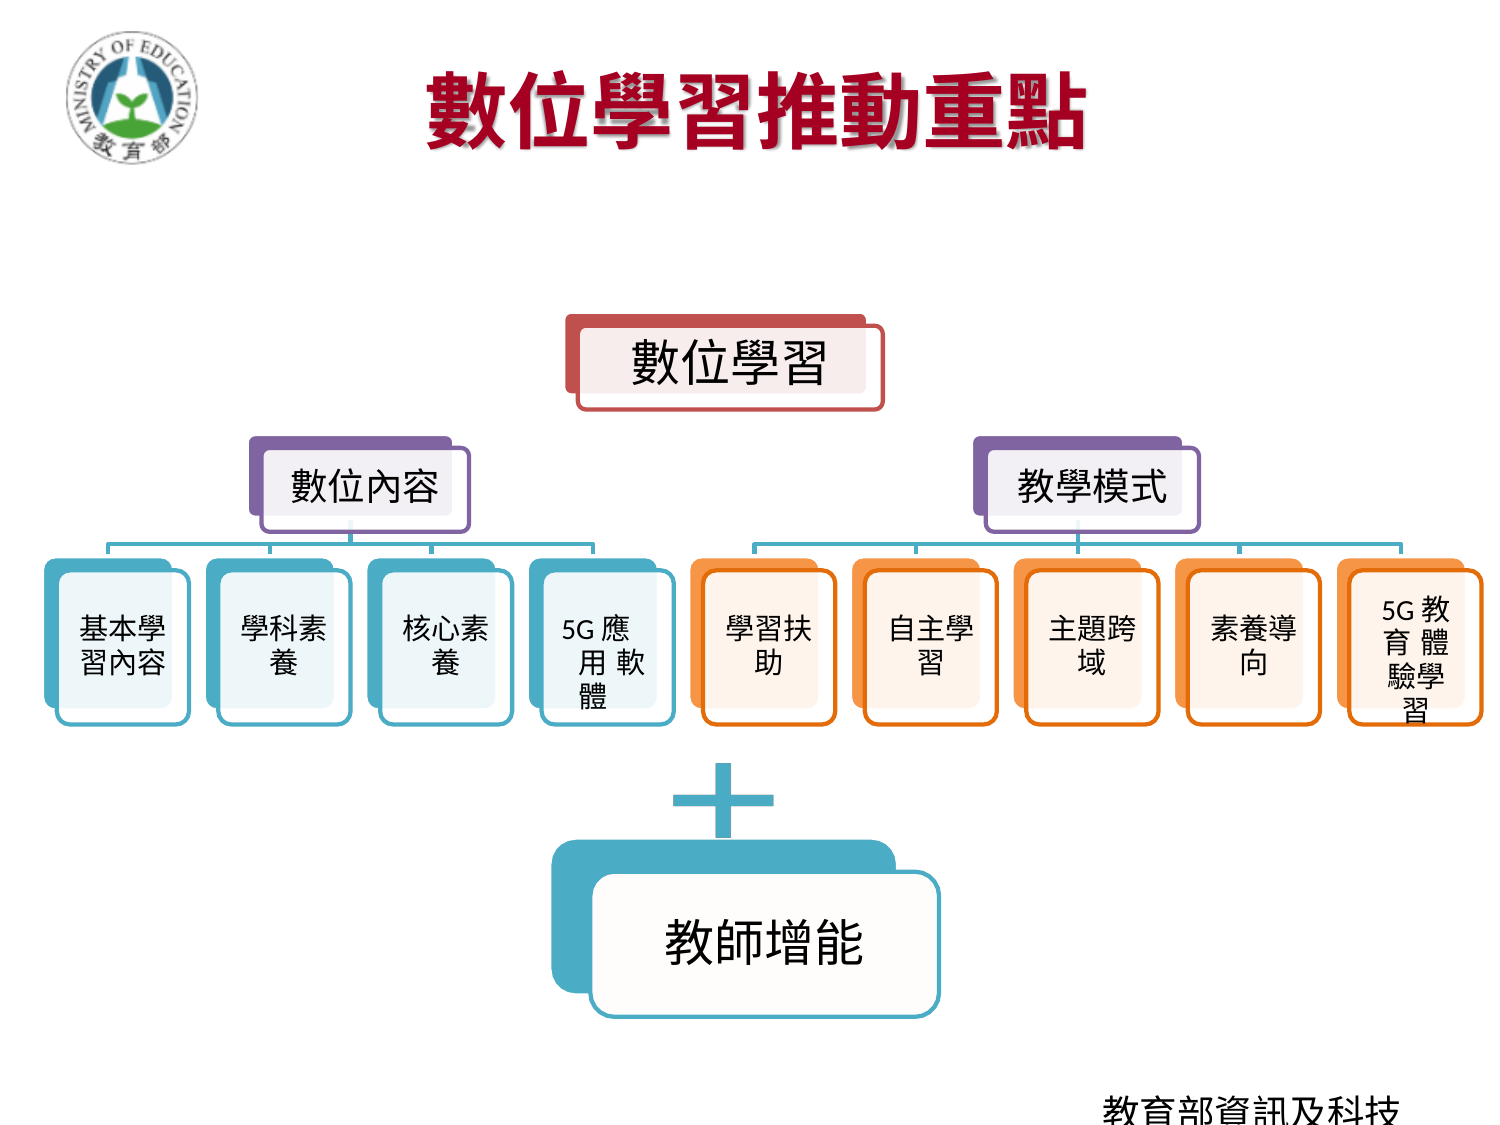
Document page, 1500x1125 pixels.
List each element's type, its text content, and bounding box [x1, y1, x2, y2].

text_box [246, 434, 455, 518]
text_box [850, 556, 983, 711]
text_box [590, 871, 940, 1017]
text_box [371, 35, 1146, 220]
text_box [1078, 532, 1240, 556]
text_box 教學模式 [1015, 460, 1170, 508]
text_box [541, 570, 674, 725]
slide_number 教育部資訊及科技教育司 26 [1100, 1086, 1407, 1125]
text_box [1334, 556, 1468, 711]
text_box 數位內容 [288, 460, 443, 508]
text_box [703, 570, 836, 725]
text_box 學科素 養 [238, 607, 331, 680]
text_box [1011, 556, 1144, 711]
text_box 數位學習 [628, 328, 833, 391]
text_box 5G應用 軟體 [559, 606, 656, 713]
title 數位學習推動重點 [420, 57, 1092, 248]
text_box 主題跨 域 [1046, 607, 1139, 680]
text_box [269, 545, 294, 556]
text_box [380, 570, 513, 725]
text_box 核心素 養 [400, 607, 493, 680]
text_box [1173, 556, 1306, 711]
text_box [985, 447, 1199, 532]
text_box 自主學 習 [885, 607, 977, 680]
text_box [203, 556, 336, 711]
text_box [383, 532, 593, 556]
text_box 素養導 向 [1208, 607, 1301, 680]
text_box 學習扶 助 [723, 607, 816, 680]
text_box [351, 532, 432, 556]
text_box [65, 31, 199, 165]
text_box [971, 434, 1185, 518]
text_box [218, 570, 351, 725]
text_box [1026, 570, 1159, 725]
text_box [916, 545, 964, 556]
text_box [688, 556, 821, 711]
text_box [549, 837, 899, 996]
text_box [577, 325, 883, 410]
text_box [1142, 531, 1401, 556]
text_box 5G教育 體驗學 習 [1367, 589, 1464, 729]
text_box [1349, 570, 1482, 725]
text_box [754, 528, 1078, 556]
text_box [864, 570, 997, 725]
text_box [261, 447, 470, 532]
text_box [563, 311, 869, 396]
text_box [365, 556, 498, 711]
text_box [526, 556, 660, 711]
text_box [108, 531, 351, 556]
text_box [42, 556, 175, 711]
text_box 教師增能 [662, 909, 867, 972]
text_box [56, 570, 190, 725]
text_box 基本學 習內容 [77, 607, 169, 680]
text_box [664, 756, 783, 845]
text_box [1187, 570, 1321, 725]
